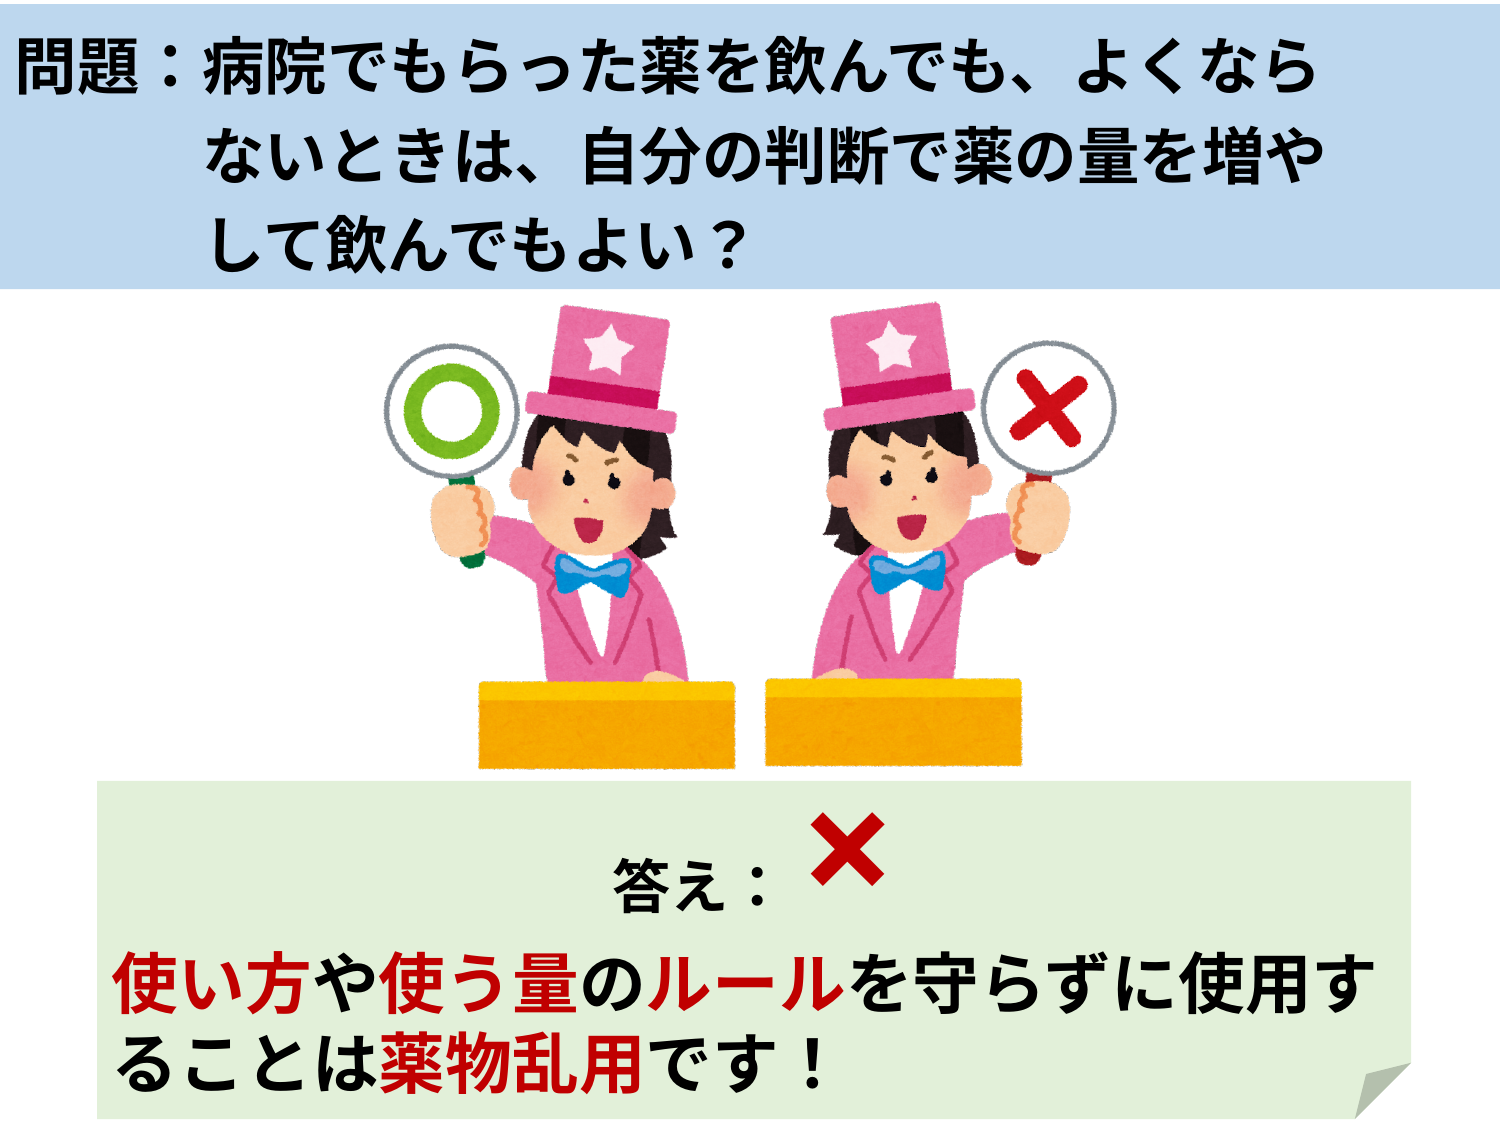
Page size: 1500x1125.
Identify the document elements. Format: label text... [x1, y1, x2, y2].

text_box 答え：× 使い方や使う量のルールを守らずに使用することは薬物乱用です！ [97, 780, 1412, 1120]
picture [367, 289, 1133, 784]
text_box 問題：病院でもらった薬を飲んでも、よくなら ないときは、自分の判断で薬の量を増や して飲んでもよい？ [0, 4, 1500, 290]
